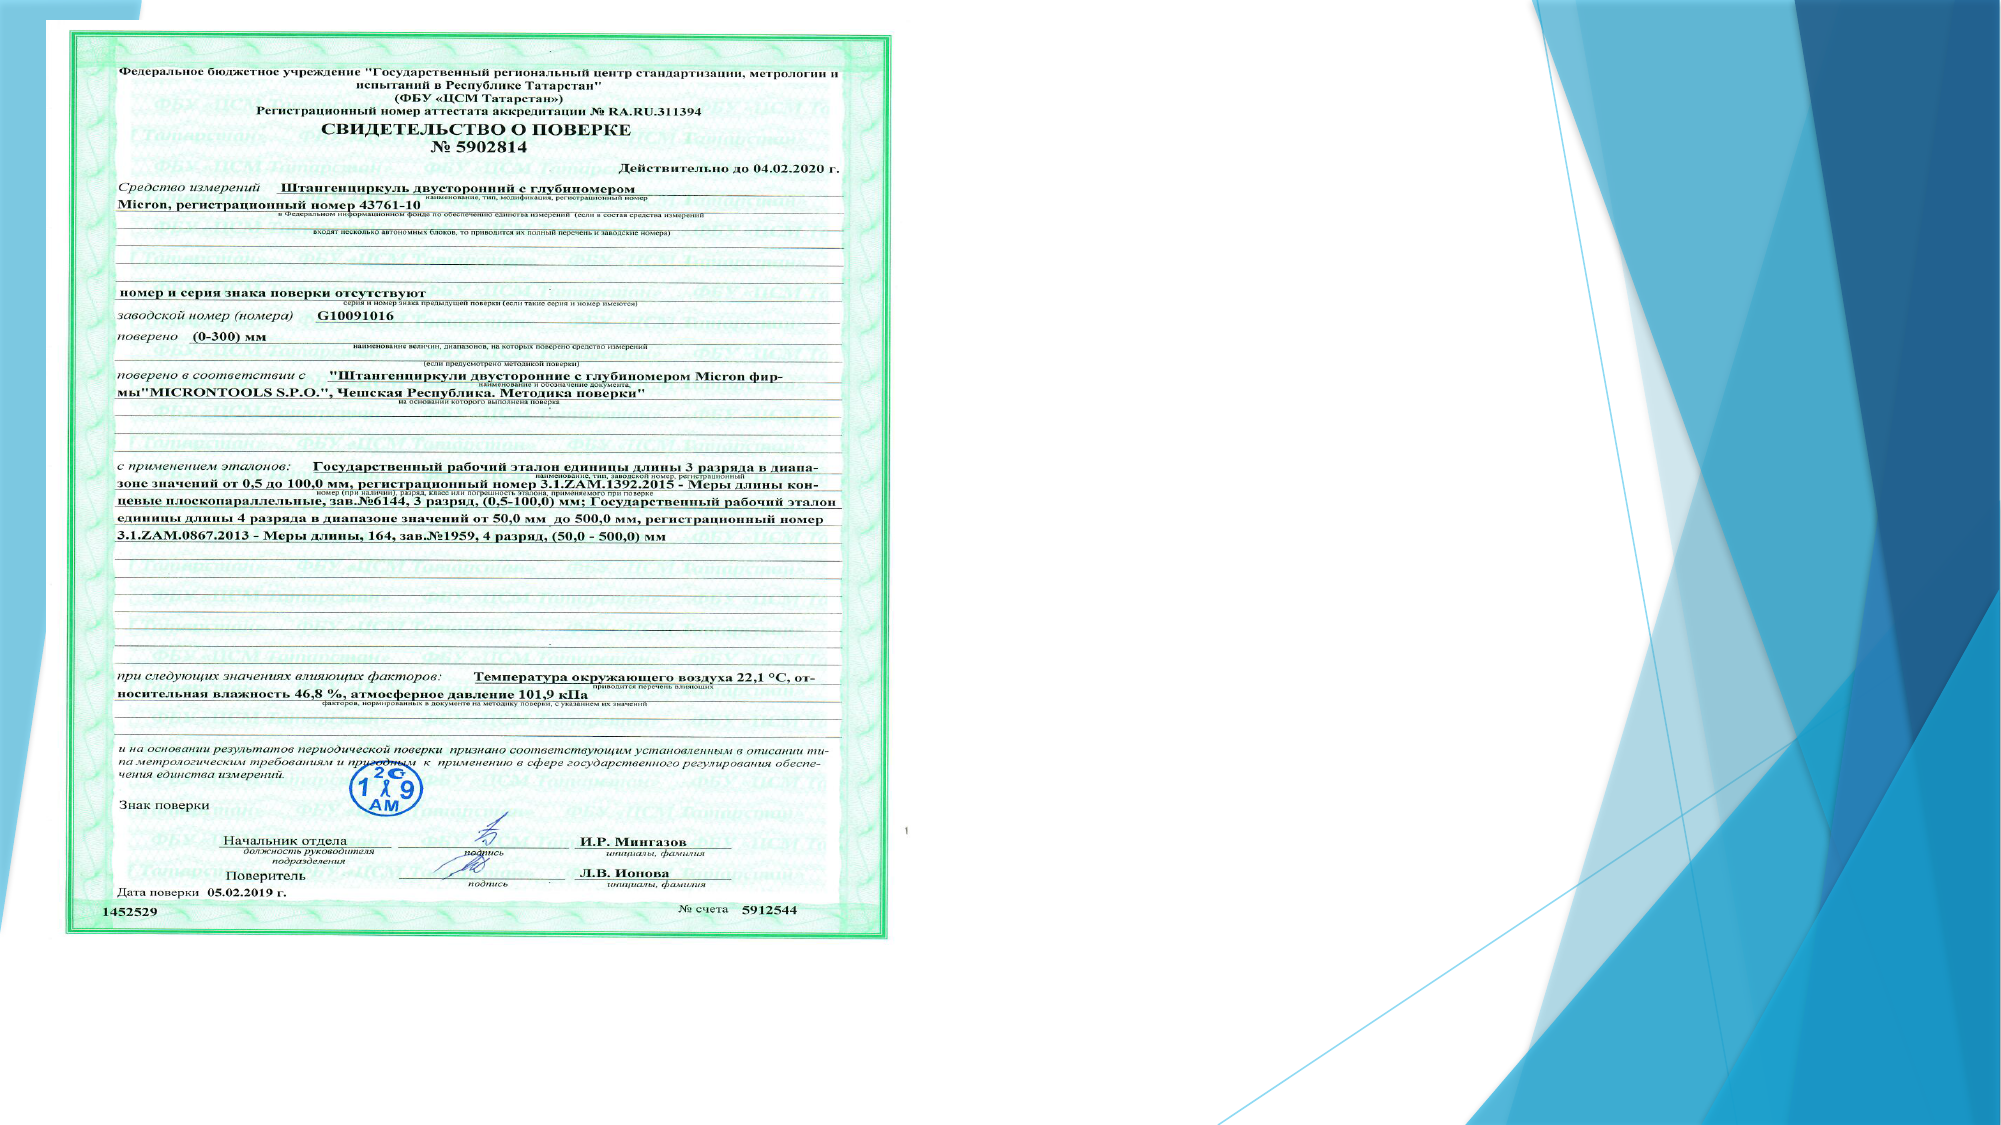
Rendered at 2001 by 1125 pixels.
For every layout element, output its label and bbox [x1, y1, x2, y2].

text_box [916, 221, 1688, 321]
picture [45, 20, 911, 958]
